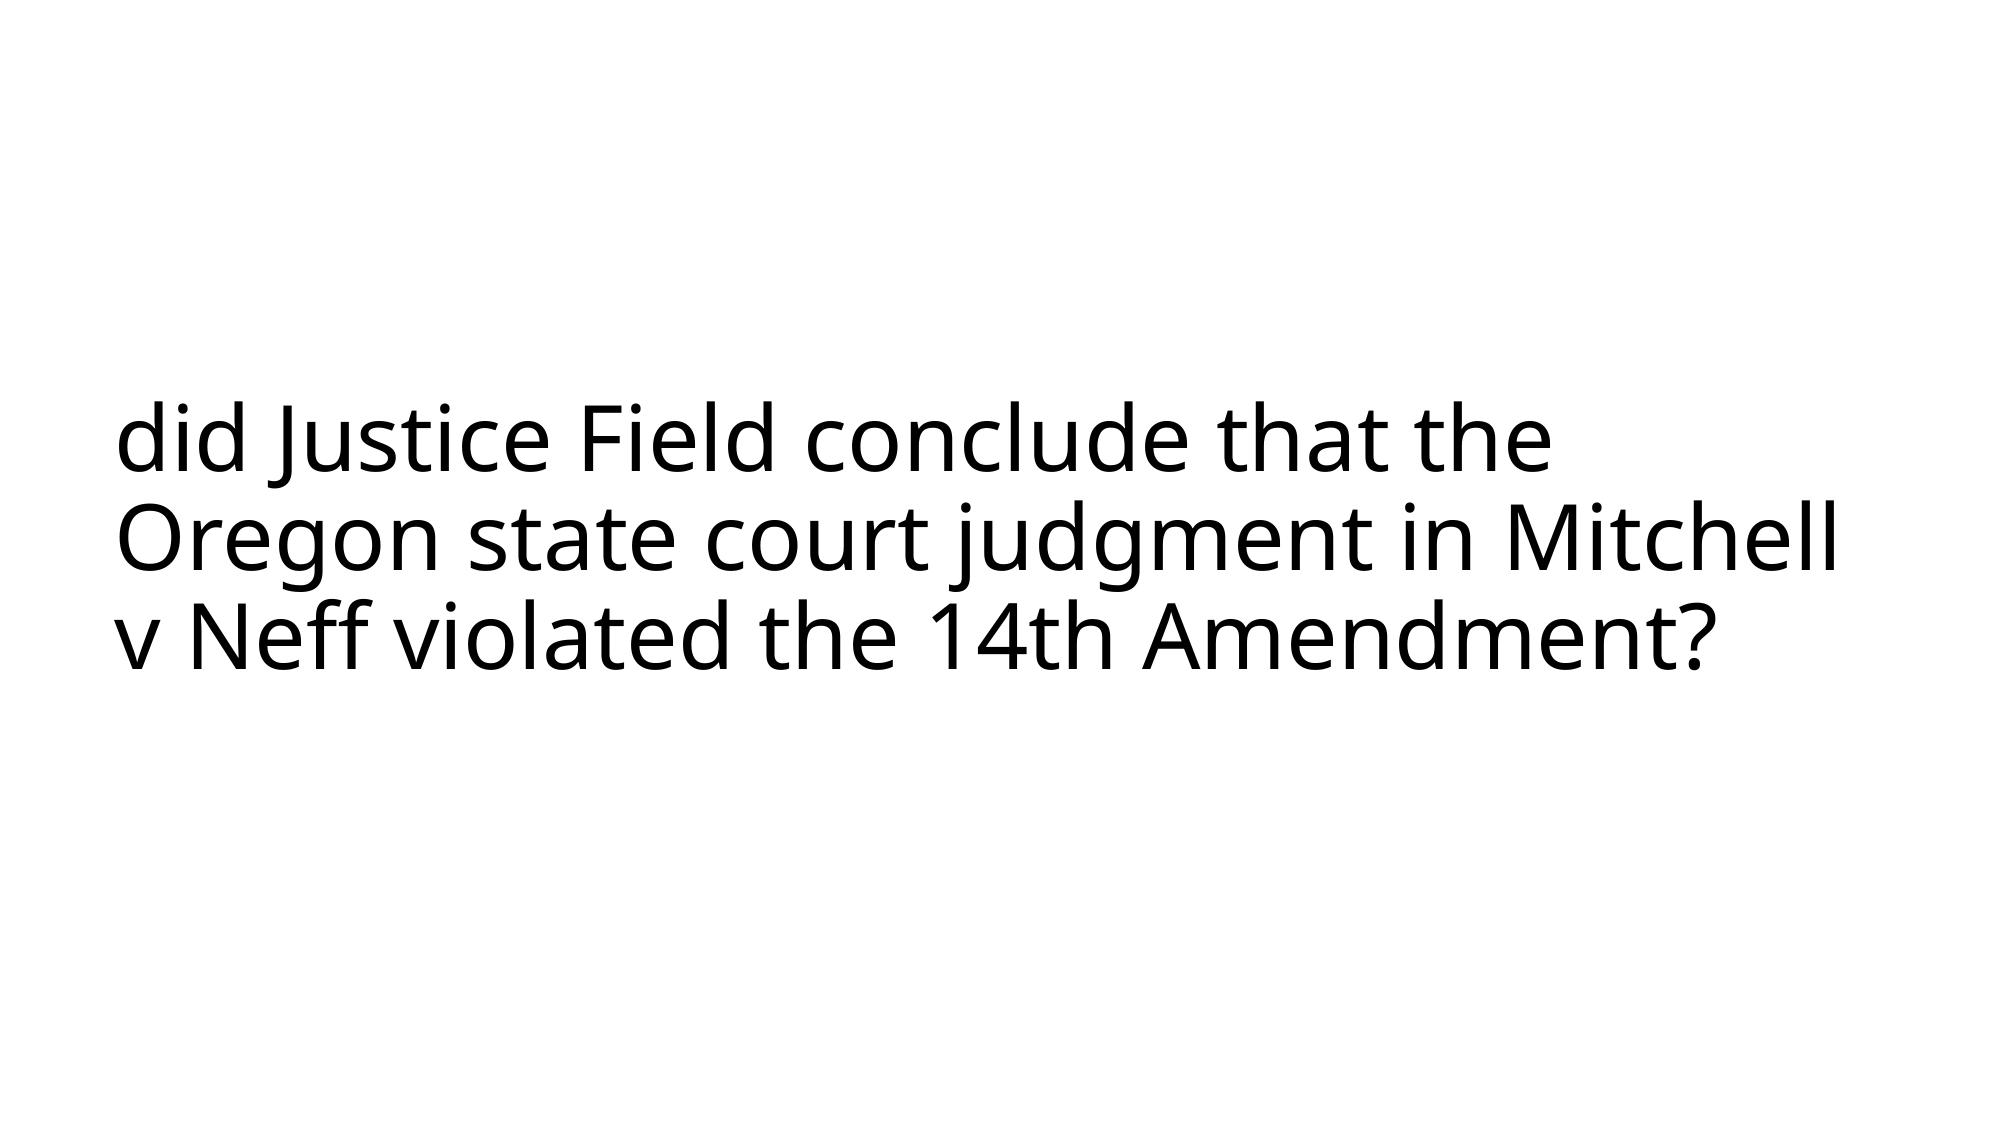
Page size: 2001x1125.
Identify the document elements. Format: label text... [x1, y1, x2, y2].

title did Justice Field conclude that the Oregon state court judgment in Mitchell v Neff violated the 14th Amendment? [99, 59, 1863, 1023]
